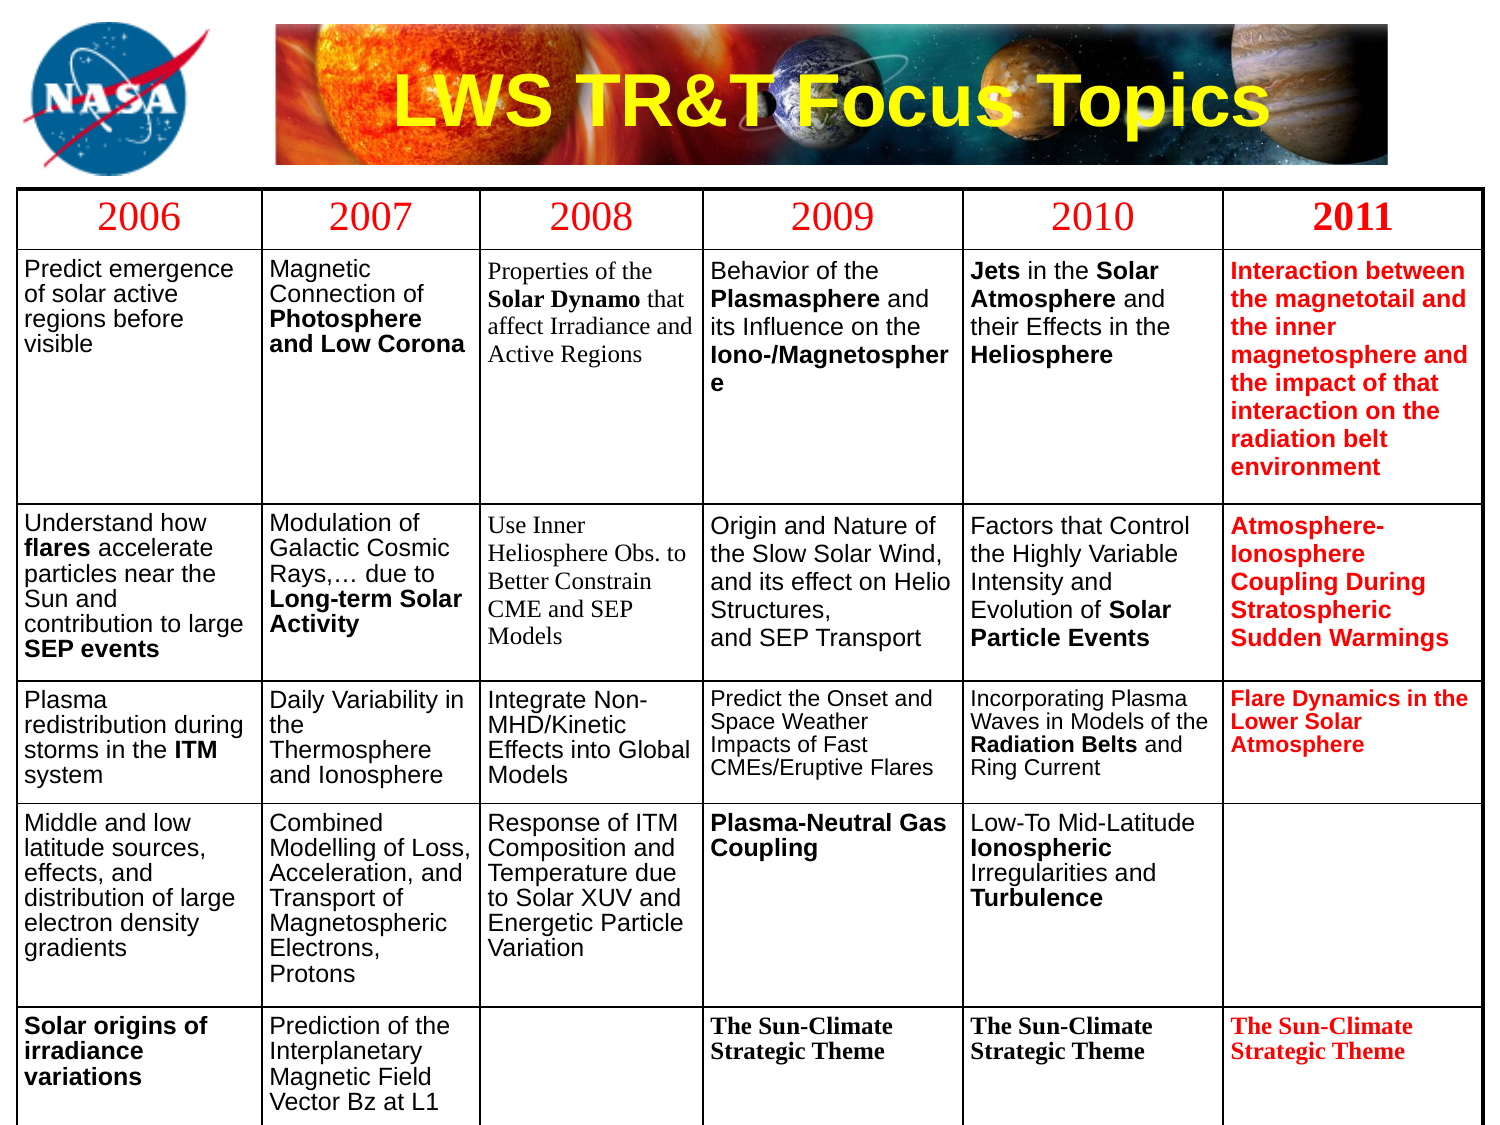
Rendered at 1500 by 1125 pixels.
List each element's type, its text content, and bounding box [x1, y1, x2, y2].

table_cell Behavior of the Plasmasphere and its Influence on the Iono-/Magnetosphere [704, 250, 962, 503]
text_box LWS TR&T Focus Topics [377, 44, 1289, 150]
table_cell Plasma-Neutral Gas Coupling [704, 804, 962, 1006]
table_cell Combined Modelling of Loss, Acceleration, and Transport of Magnetospheric Electrons, Protons [263, 804, 479, 1006]
table_cell [1224, 804, 1481, 1006]
table_header 2007 [263, 191, 479, 249]
table_header 2011 [1224, 191, 1481, 249]
table_cell Prediction of the Interplanetary Magnetic Field Vector Bz at L1 [263, 1008, 479, 1125]
table_cell The Sun-Climate Strategic Theme [1224, 1008, 1481, 1125]
picture [22, 22, 210, 176]
table_cell Factors that Control the Highly Variable Intensity and Evolution of Solar Particle Events [964, 505, 1222, 680]
table_cell Integrate Non-MHD/Kinetic Effects into Global Models [481, 682, 702, 803]
table_cell The Sun-Climate Strategic Theme [964, 1008, 1222, 1125]
table_header 2010 [964, 191, 1222, 249]
picture [980, 150, 988, 156]
table_cell Properties of the Solar Dynamo that affect Irradiance and Active Regions [481, 250, 702, 503]
picture [275, 24, 1388, 165]
table_cell Middle and low latitude sources, effects, and distribution of large electron density gradients [18, 804, 261, 1006]
table_cell Flare Dynamics in the Lower Solar Atmosphere [1224, 682, 1481, 803]
table_cell Atmosphere-Ionosphere Coupling During Stratospheric Sudden Warmings [1224, 505, 1481, 680]
table_cell Modulation of Galactic Cosmic Rays,… due to Long-term Solar Activity [263, 505, 479, 680]
table_cell Predict the Onset and Space Weather Impacts of Fast CMEs/Eruptive Flares [704, 682, 962, 803]
table_header 2009 [704, 191, 962, 249]
table_cell The Sun-Climate Strategic Theme [704, 1008, 962, 1125]
table_cell Origin and Nature of the Slow Solar Wind, and its effect on Helio Structures, and SEP Transport [704, 505, 962, 680]
table_cell Daily Variability in the Thermosphere and Ionosphere [263, 682, 479, 803]
table_header 2006 [18, 191, 261, 249]
table_cell Response of ITM Composition and Temperature due to Solar XUV and Energetic Particle Variation [481, 804, 702, 1006]
table_cell [481, 1008, 702, 1125]
table_cell Solar origins of irradiance variations [18, 1008, 261, 1125]
table_cell Jets in the Solar Atmosphere and their Effects in the Heliosphere [964, 250, 1222, 503]
table_cell Predict emergence of solar active regions before visible [18, 250, 261, 503]
table_cell Incorporating Plasma Waves in Models of the Radiation Belts and Ring Current [964, 682, 1222, 803]
table_cell Use Inner Heliosphere Obs. to Better Constrain CME and SEP Models [481, 505, 702, 680]
table_cell Understand how flares accelerate particles near the Sun and contribution to large SEP events [18, 505, 261, 680]
table_cell Low-To Mid-Latitude Ionospheric Irregularities and Turbulence [964, 804, 1222, 1006]
table_cell Plasma redistribution during storms in the ITM system [18, 682, 261, 803]
table_header 2008 [481, 191, 702, 249]
table_cell Interaction between the magnetotail and the inner magnetosphere and the impact of that interaction on the radiation belt environment [1224, 250, 1481, 503]
table_cell Magnetic Connection of Photosphere and Low Corona [263, 250, 479, 503]
